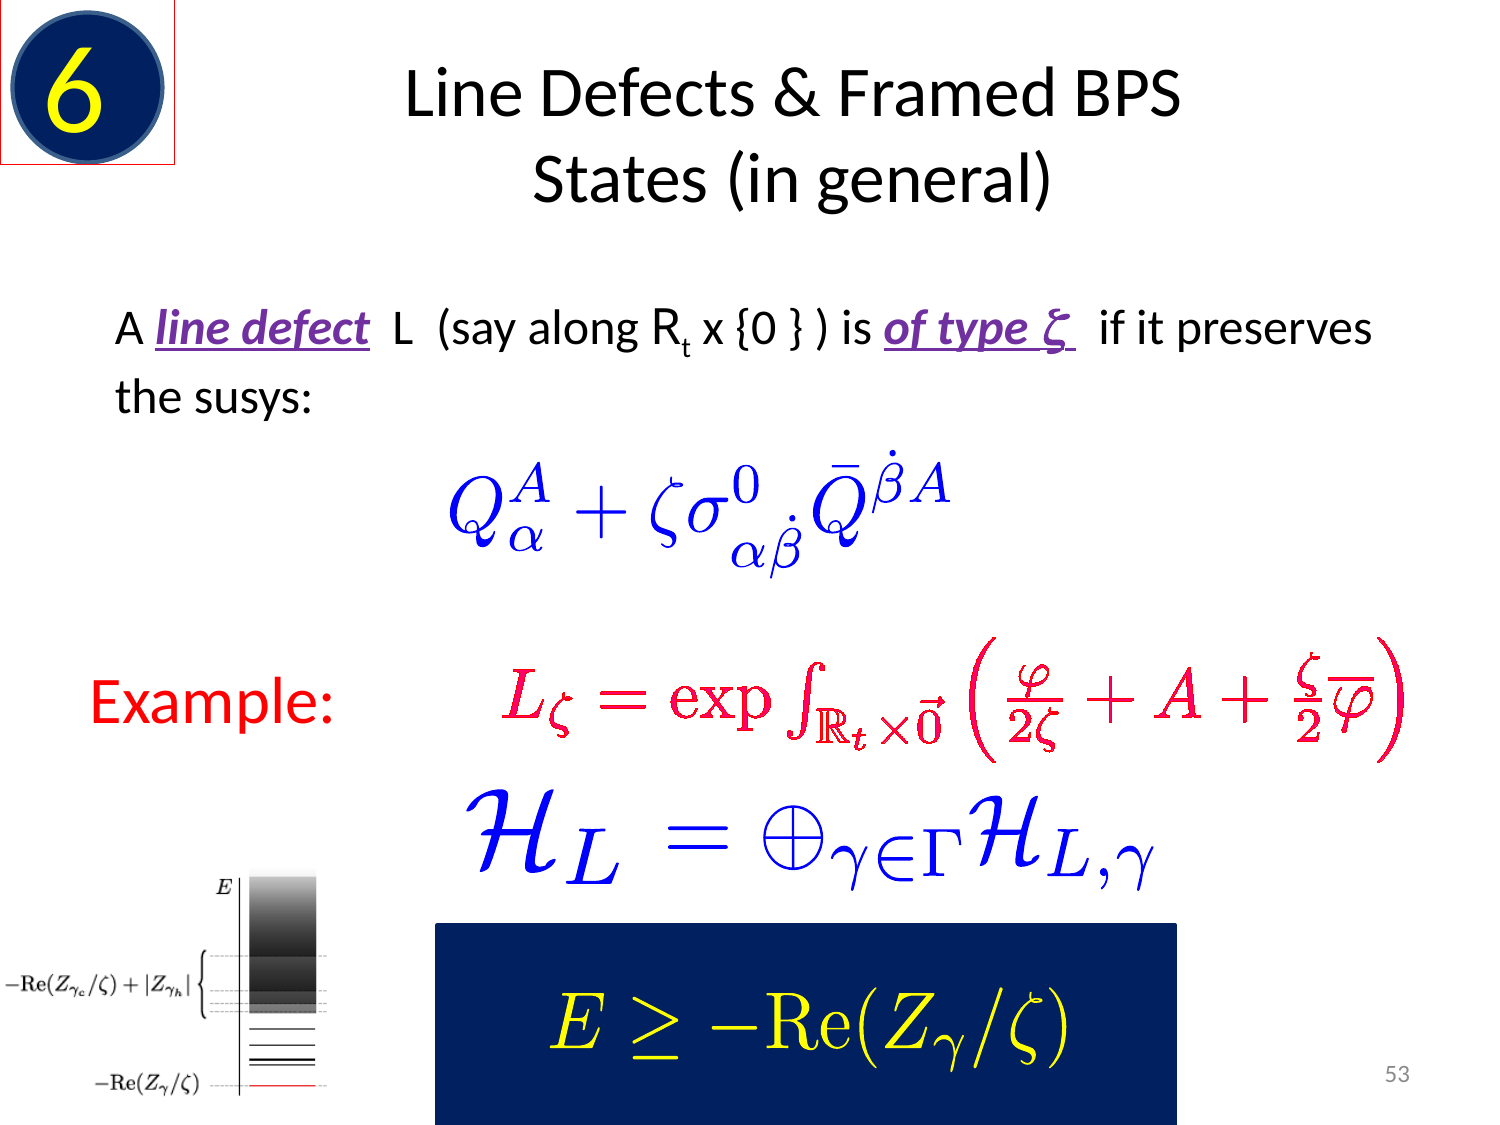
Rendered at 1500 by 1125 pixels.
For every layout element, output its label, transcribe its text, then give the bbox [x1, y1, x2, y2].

text_box A line defect L (say along Rt x {0 } ) is of type  if it preserves the susys: [99, 287, 1425, 431]
title Line Defects & Framed BPS States (in general) [324, 37, 1263, 225]
picture [0, 864, 329, 1098]
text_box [0, 0, 176, 167]
slide_number 53 [1179, 1042, 1425, 1103]
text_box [502, 637, 1404, 763]
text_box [466, 789, 619, 884]
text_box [437, 924, 1176, 1125]
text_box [449, 449, 951, 579]
text_box Example: [74, 649, 463, 745]
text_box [667, 795, 1154, 892]
